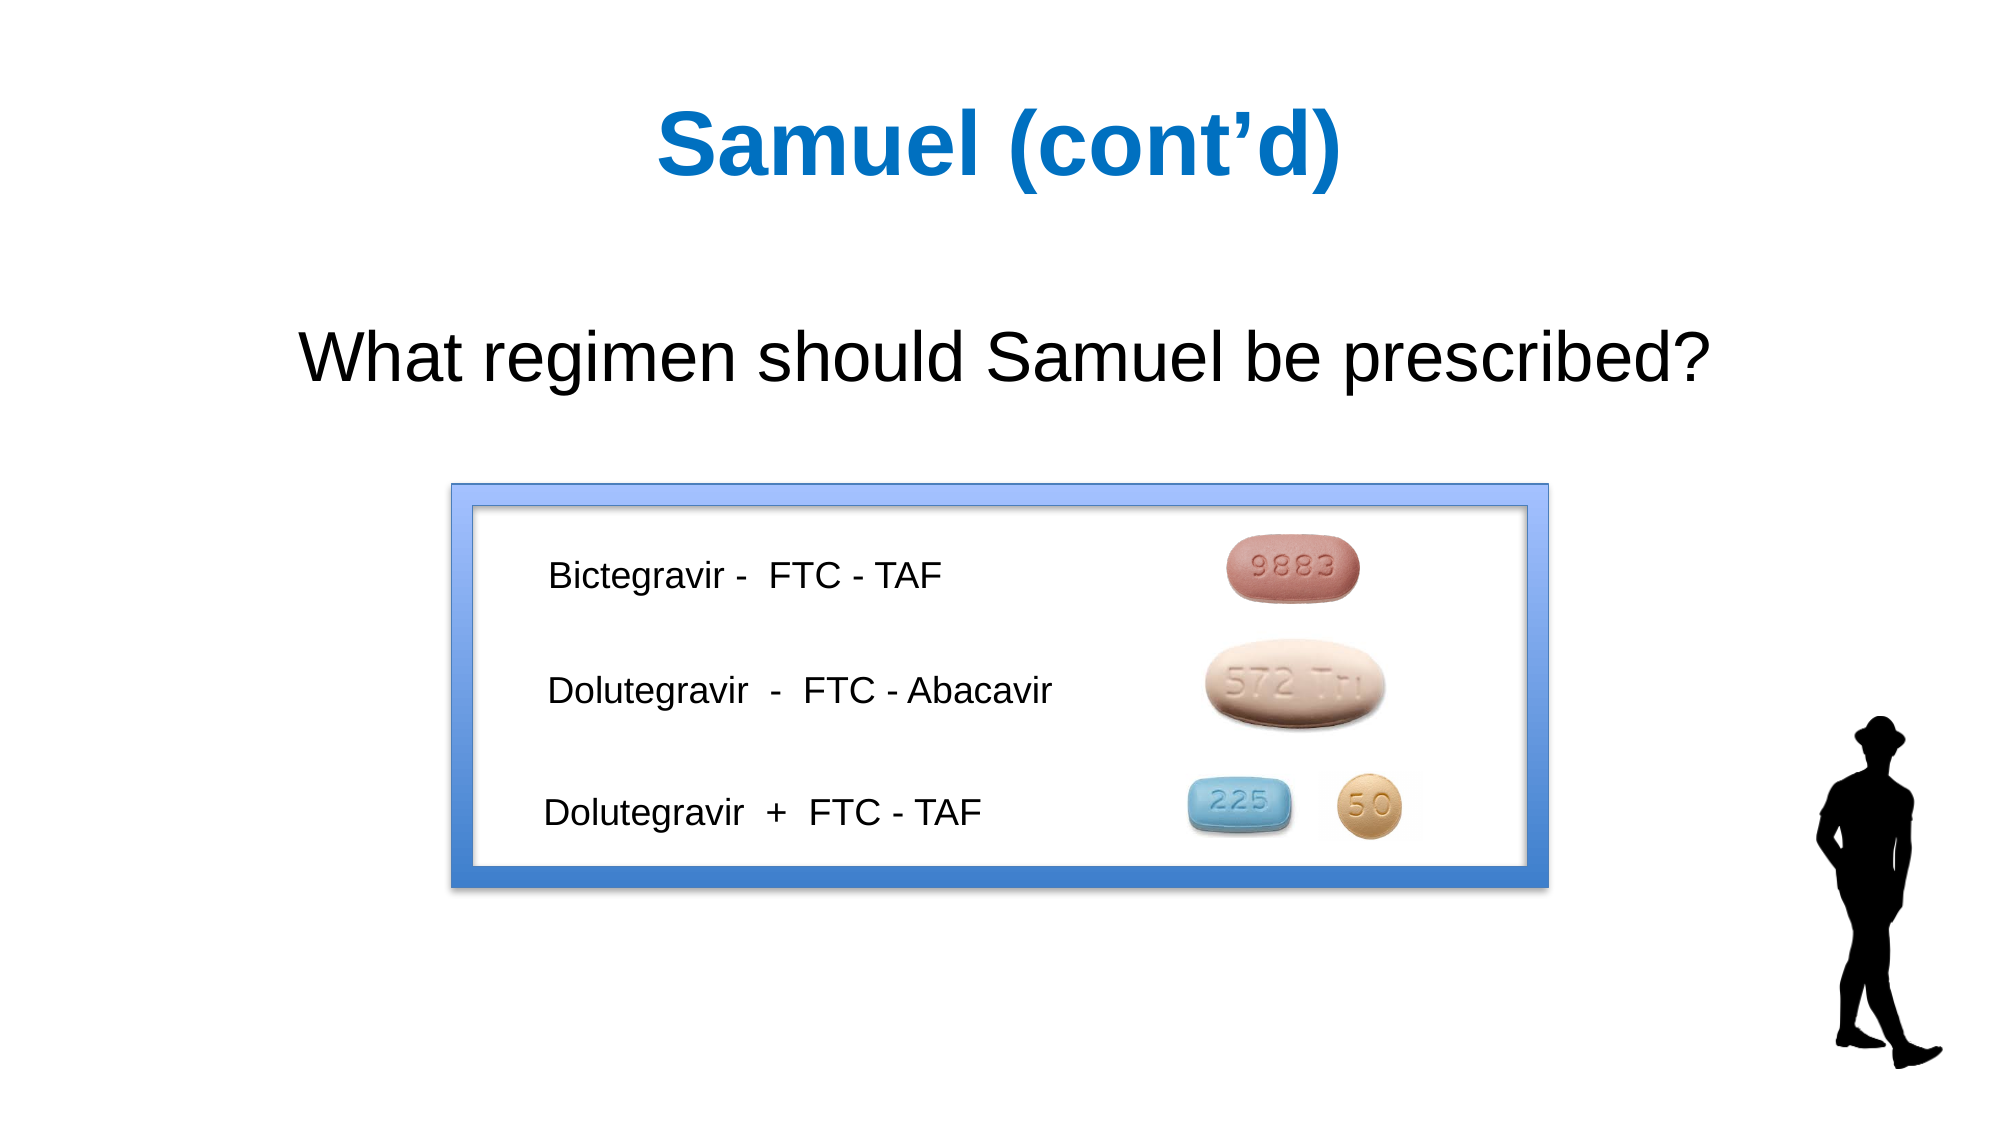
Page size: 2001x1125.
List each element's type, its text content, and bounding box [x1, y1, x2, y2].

text_box [451, 483, 1549, 888]
text_box Dolutegravir - FTC - Abacavir [532, 658, 1069, 719]
text_box Dolutegravir + FTC - TAF [528, 780, 998, 840]
list What regimen should Samuel be prescribed? [283, 303, 1813, 1028]
picture [1201, 519, 1390, 747]
picture [1786, 716, 1974, 1069]
picture [1164, 771, 1317, 838]
title Samuel (cont’d) [99, 45, 1900, 233]
text_box Bictegravir - FTC - TAF [533, 543, 958, 604]
picture [1318, 771, 1424, 842]
